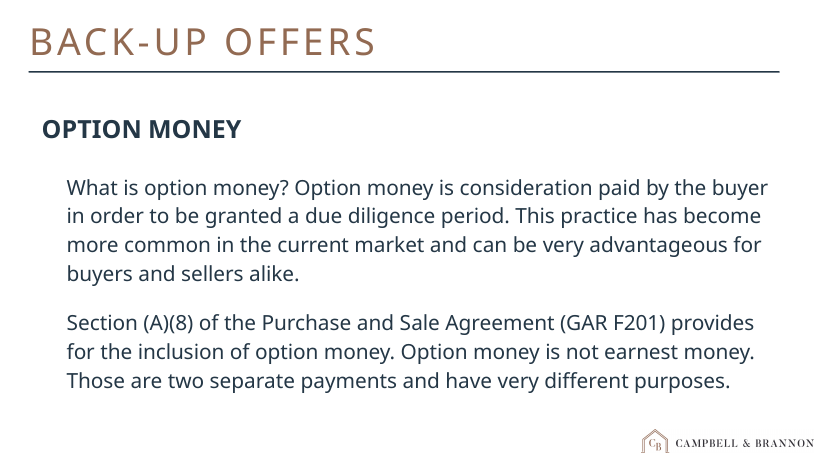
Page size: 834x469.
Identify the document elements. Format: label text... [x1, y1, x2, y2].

picture [641, 429, 815, 453]
text_box OPTION MONEY [41, 109, 780, 144]
text_box What is option money? Option money is consideration paid by the buyer in order to be granted a due diligence period. This practice has become more common in the current market and can be very advantageous for buyers and sellers alike. Section (A)(8) of the Purchase and Sale Agreement (GAR F201) provides for the inclusion of option money. Option money is not earnest money. Those are two separate payments and have very different purposes. [66, 170, 780, 393]
text_box BACK-UP OFFERS [29, 21, 587, 63]
